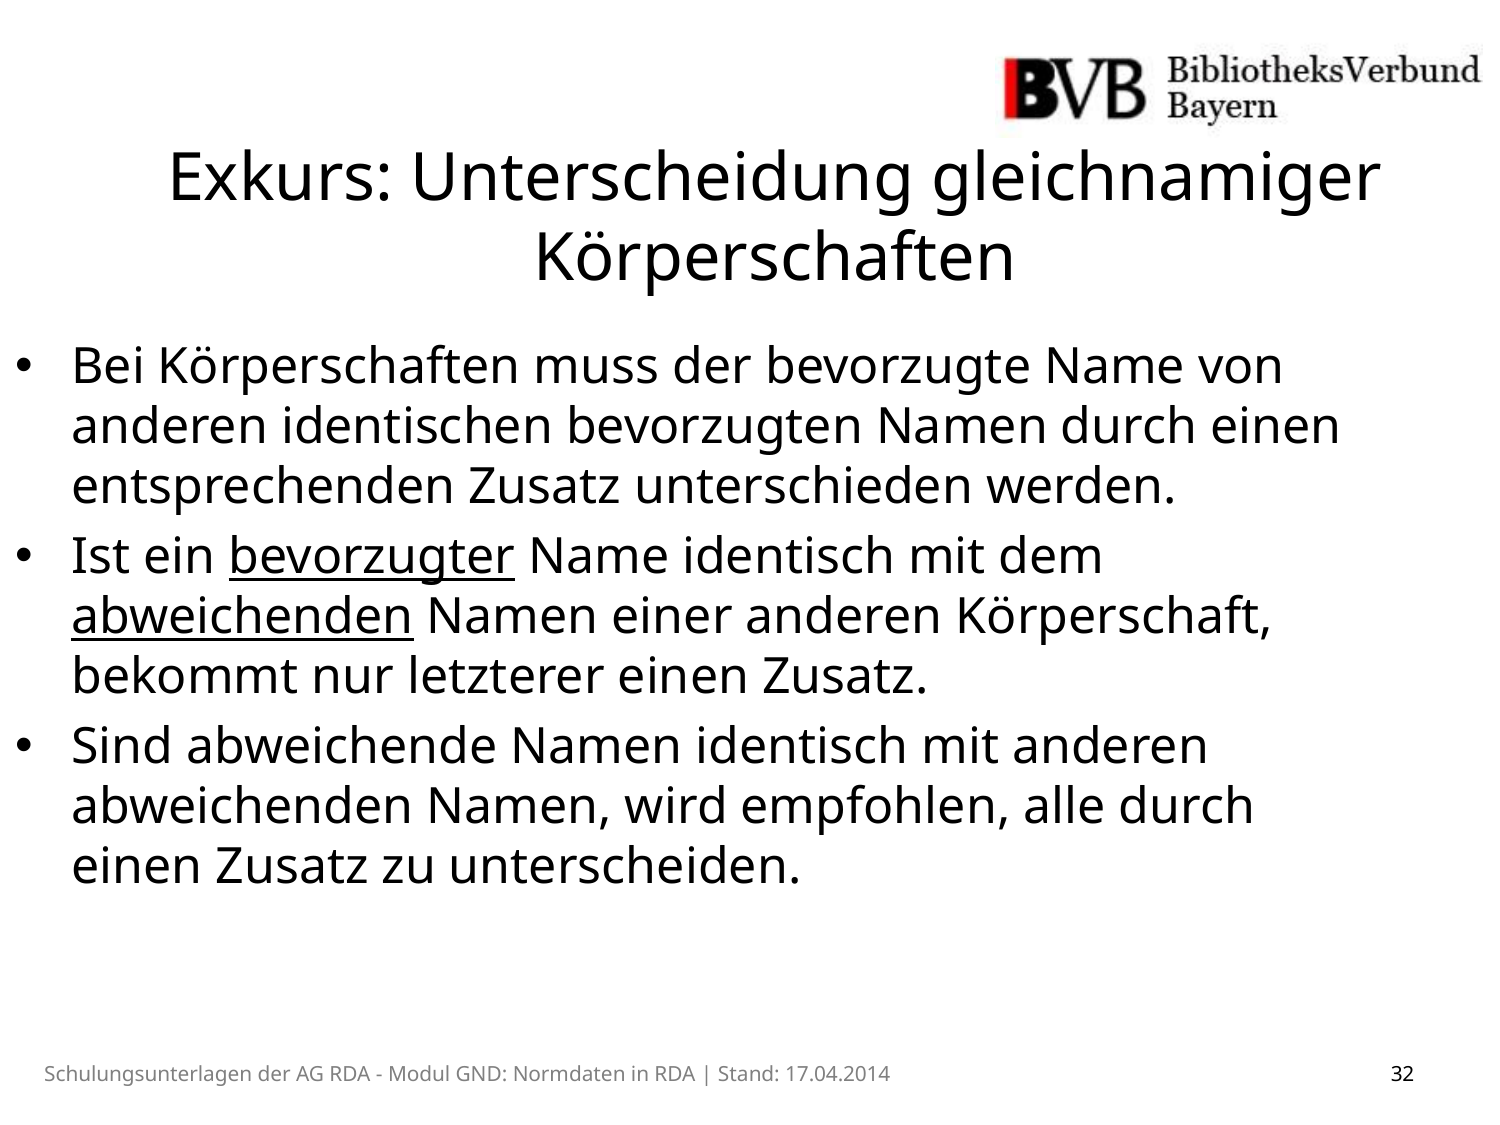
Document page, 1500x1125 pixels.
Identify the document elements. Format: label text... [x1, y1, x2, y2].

list Bei Körperschaften muss der bevorzugte Name von anderen identischen bevorzugten Namen durch einen entsprechenden Zusatz unterschieden werden. Ist ein bevorzugter Name identisch mit dem abweichenden Namen einer anderen Körperschaft, bekommt nur letzterer einen Zusatz. Sind abweichende Namen identisch mit anderen abweichenden Namen, wird empfohlen, alle durch einen Zusatz zu unterscheiden. [0, 326, 1359, 1035]
title Exkurs: Unterscheidung gleichnamiger Körperschaften [100, 101, 1451, 327]
picture [995, 30, 1483, 138]
